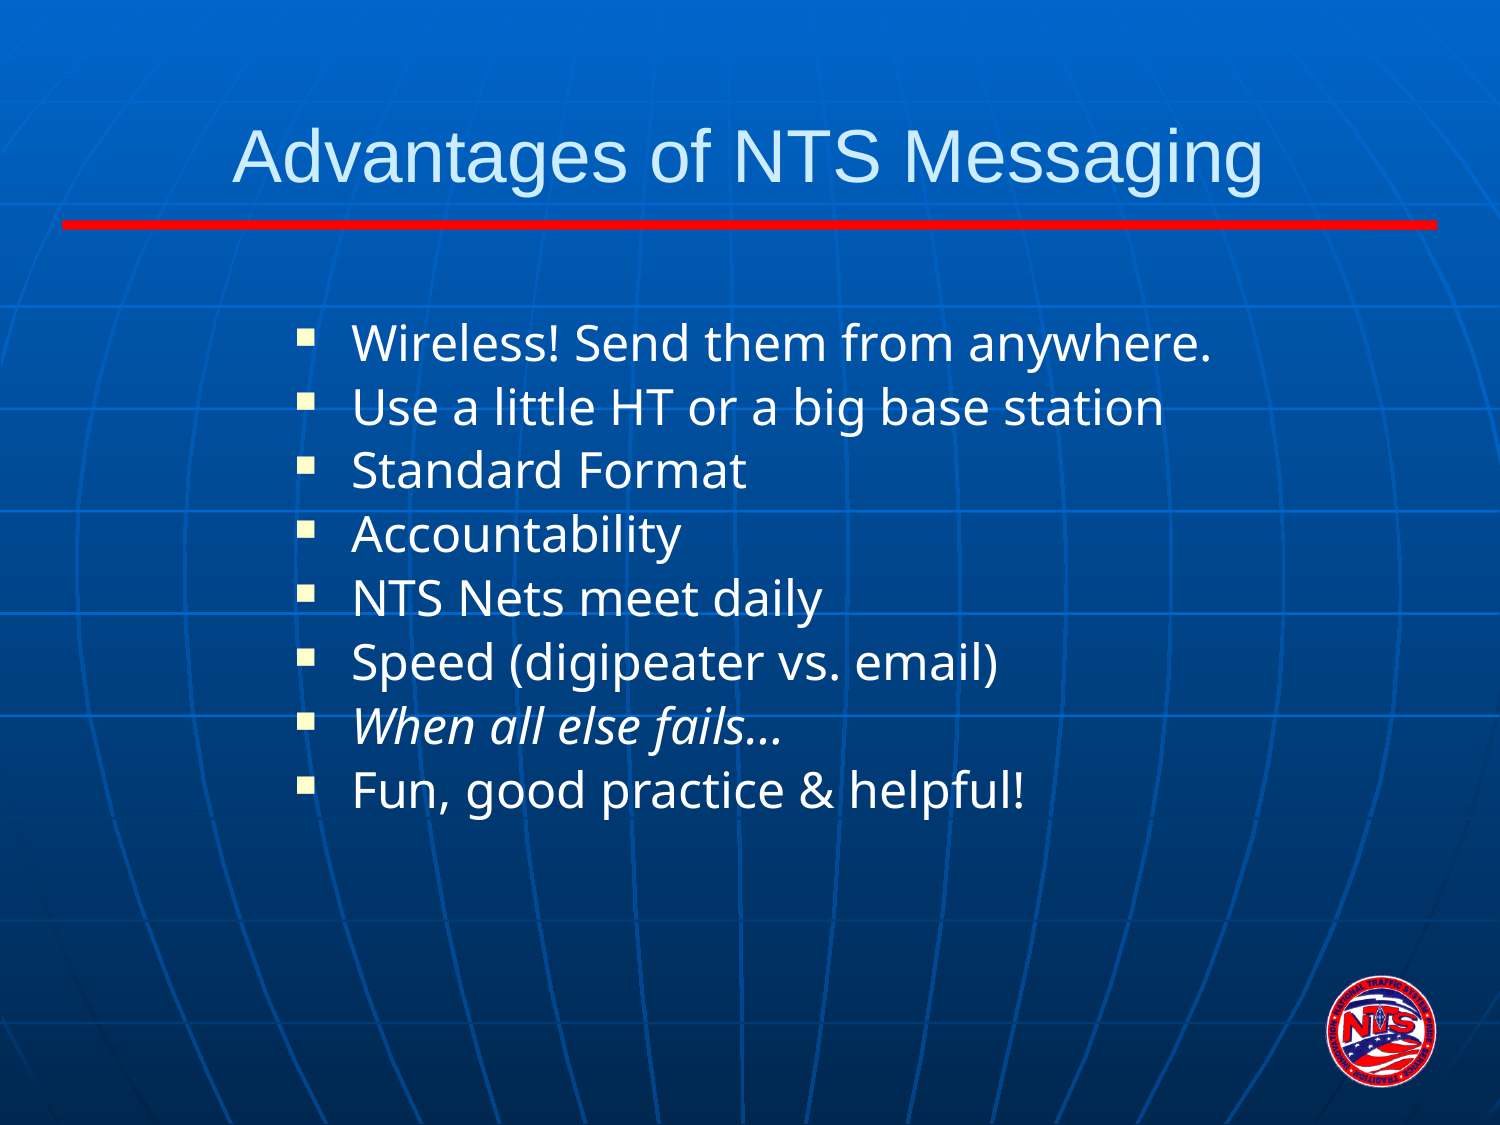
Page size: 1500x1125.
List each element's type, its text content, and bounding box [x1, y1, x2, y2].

list Wireless! Send them from anywhere. Use a little HT or a big base station Standard Format Accountability NTS Nets meet daily Speed (digipeater vs. email) When all else fails… Fun, good practice & helpful! [279, 310, 1328, 886]
picture [1325, 974, 1437, 1088]
title Advantages of NTS Messaging [99, 74, 1400, 231]
